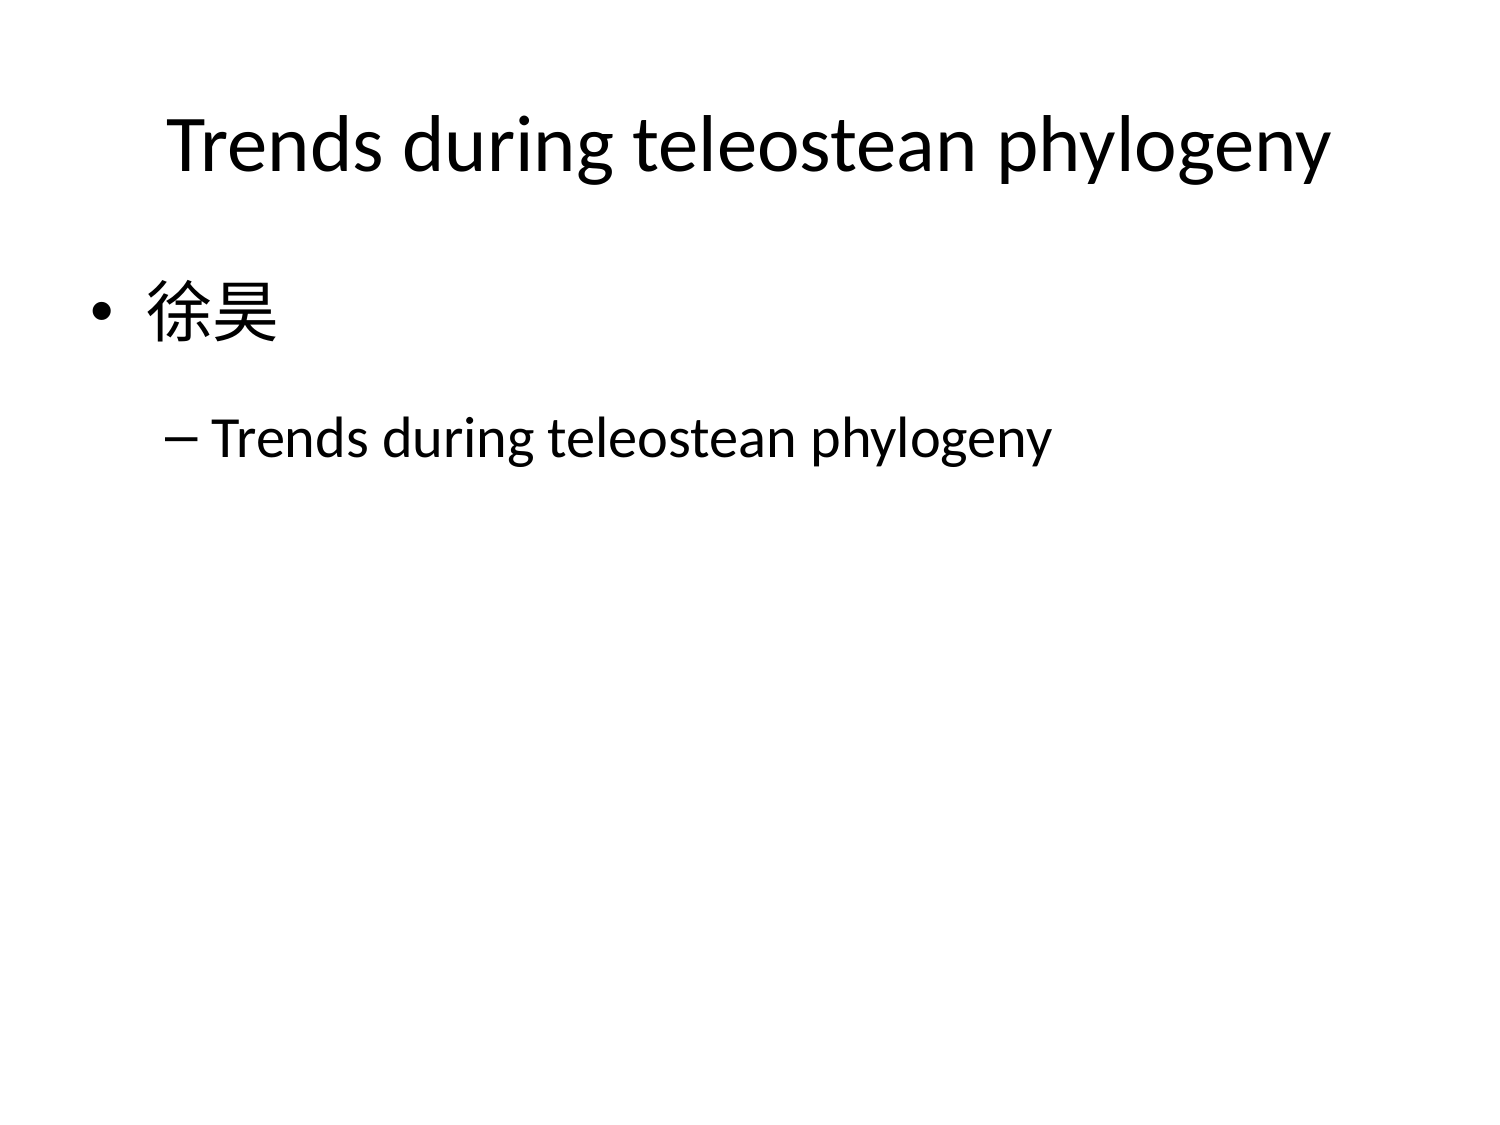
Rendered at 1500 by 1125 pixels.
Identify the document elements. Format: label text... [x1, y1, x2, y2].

title Trends during teleostean phylogeny [75, 45, 1425, 233]
list 徐昊 Trends during teleostean phylogeny [75, 262, 1425, 1005]
